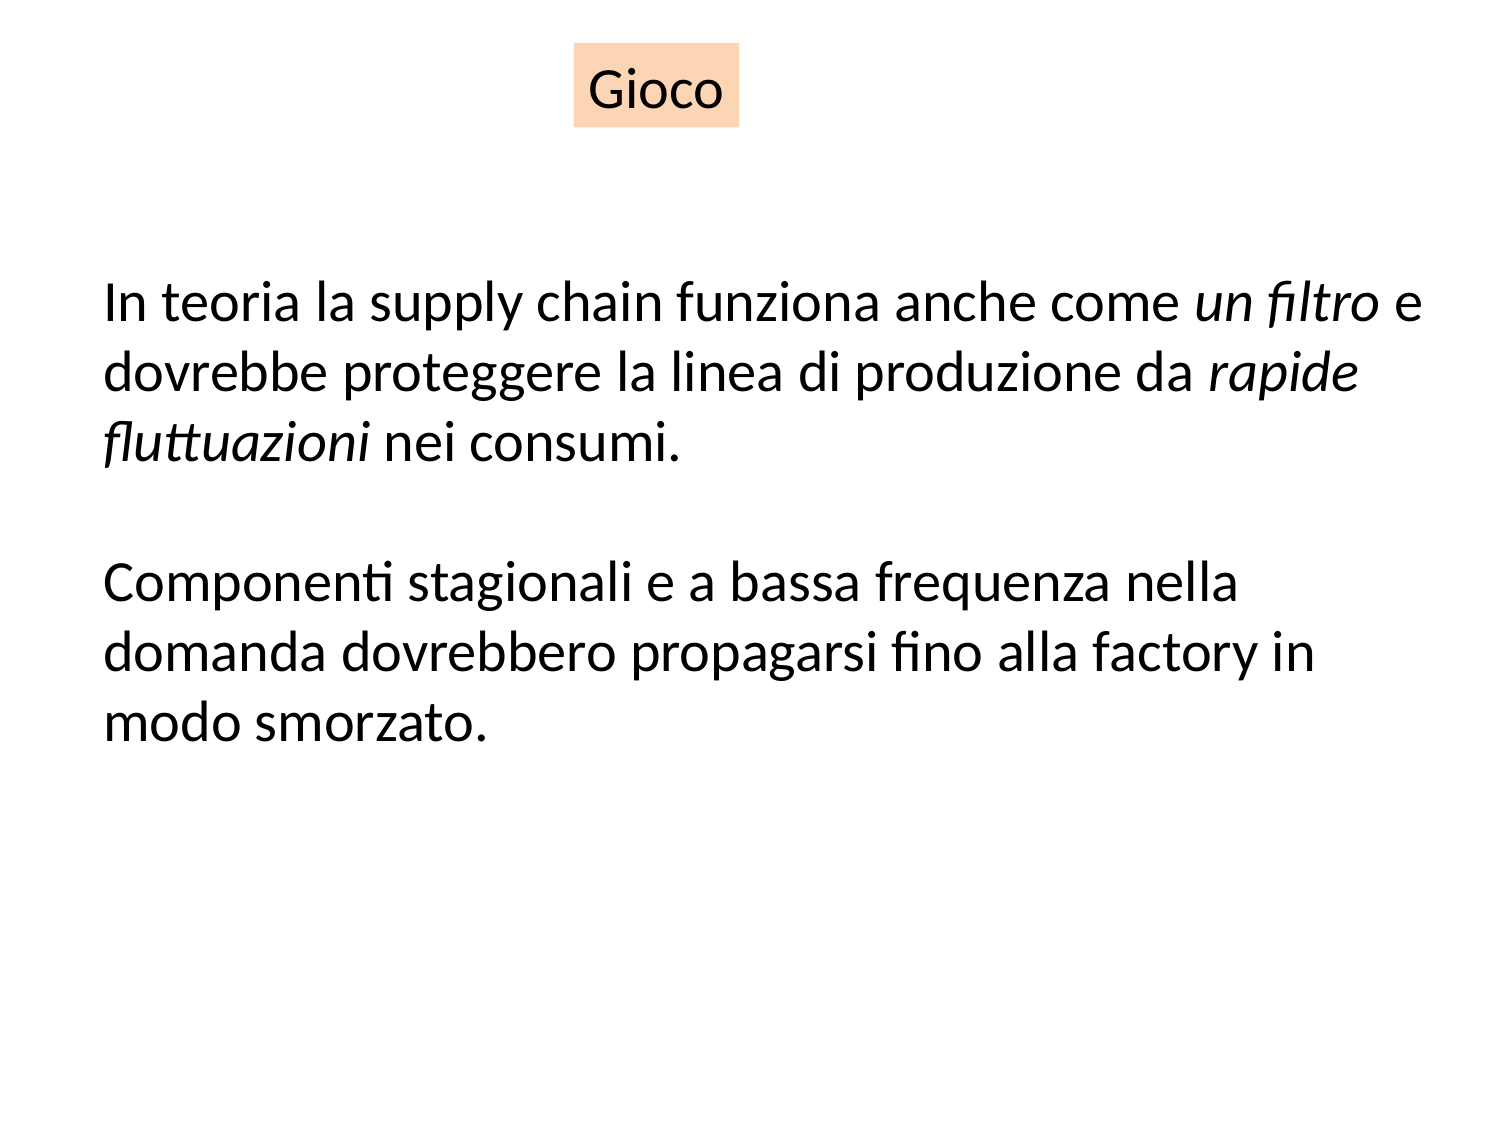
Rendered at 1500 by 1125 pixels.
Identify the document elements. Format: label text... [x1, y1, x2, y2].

text_box In teoria la supply chain funziona anche come un filtro e dovrebbe proteggere la linea di produzione da rapide fluttuazioni nei consumi. Componenti stagionali e a bassa frequenza nella domanda dovrebbero propagarsi fino alla factory in modo smorzato. [88, 255, 1459, 760]
text_box Gioco [573, 42, 740, 128]
